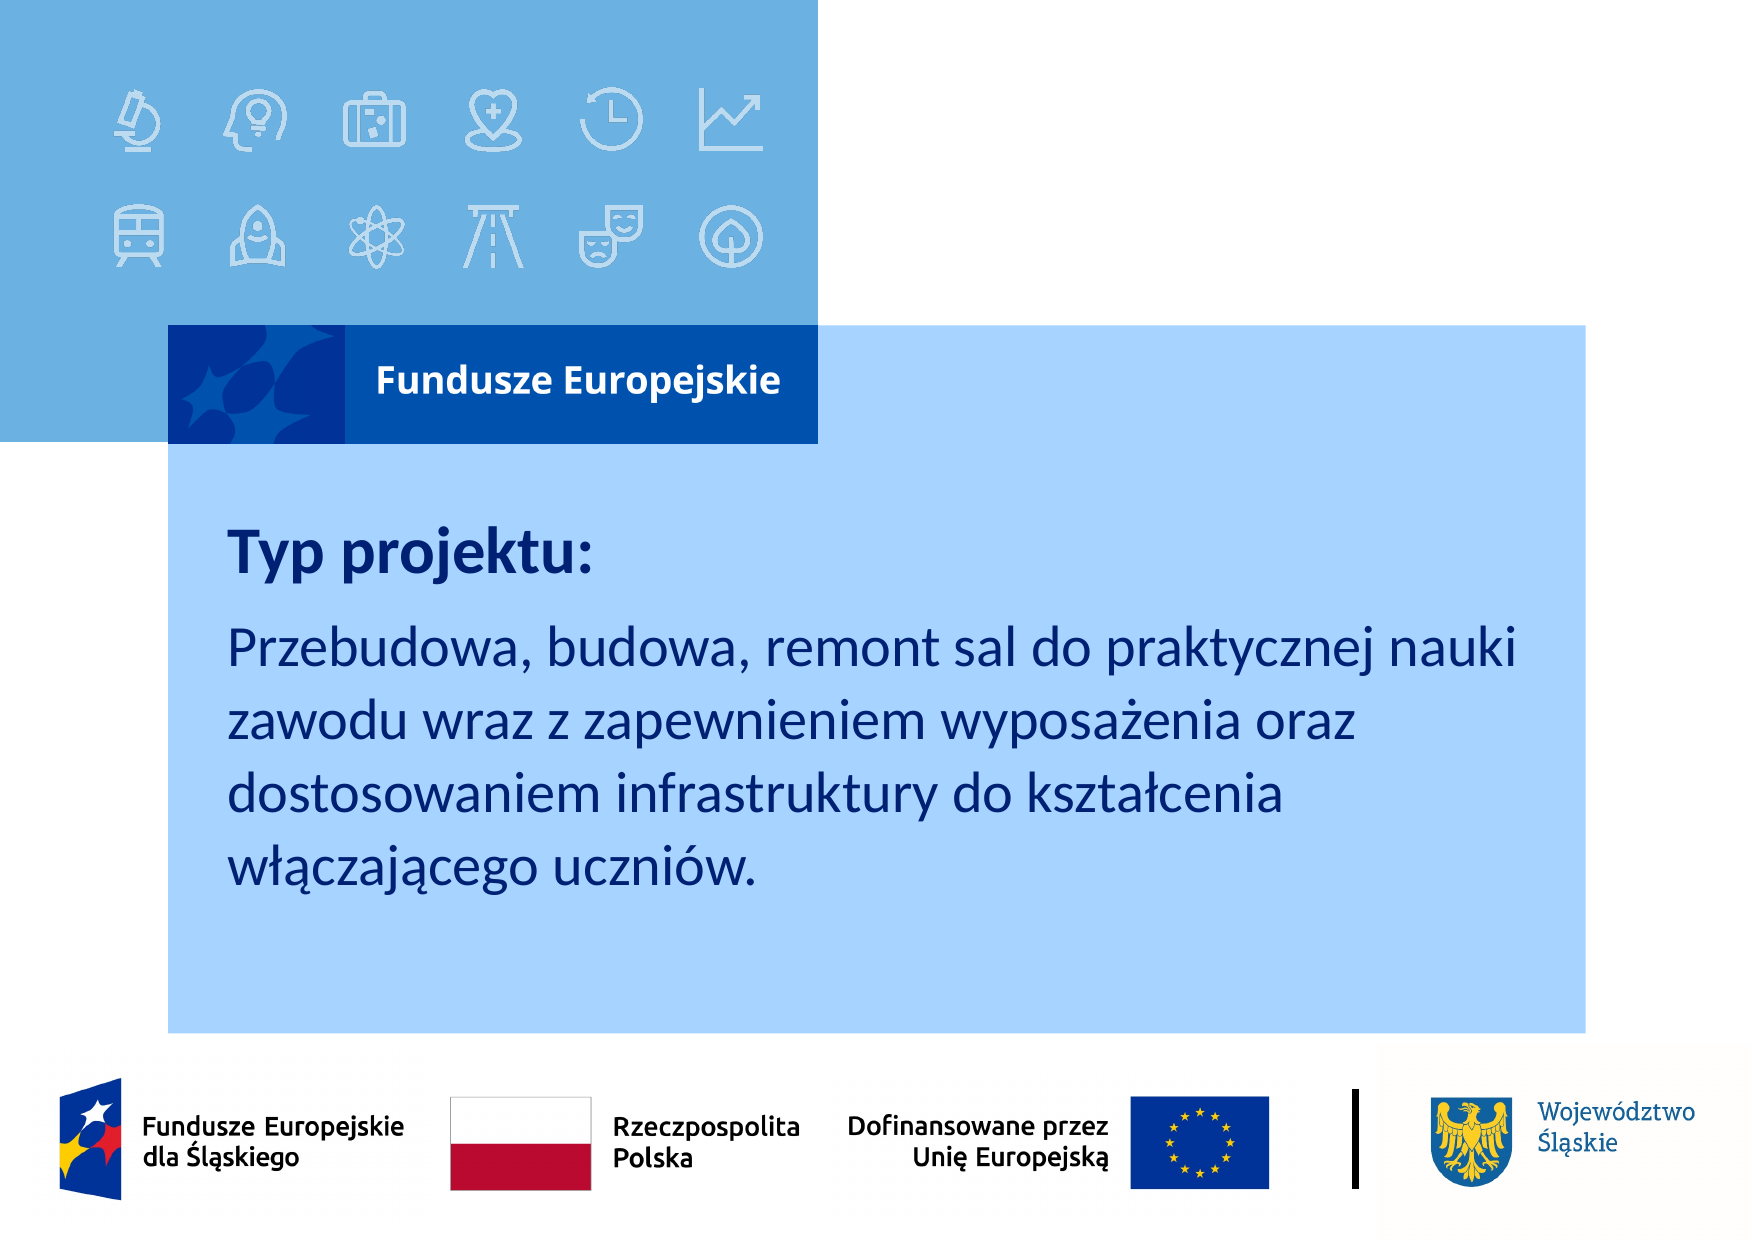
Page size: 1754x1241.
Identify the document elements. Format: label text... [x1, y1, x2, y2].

picture [29, 1047, 1300, 1231]
subtitle Przebudowa, budowa, remont sal do praktycznej nauki zawodu wraz z zapewnieniem wyposażenia oraz dostosowaniem infrastruktury do kształcenia włączającego uczniów. [227, 605, 1527, 975]
title Typ projektu: [227, 503, 1527, 605]
picture [1377, 1044, 1751, 1240]
picture [168, 325, 818, 444]
